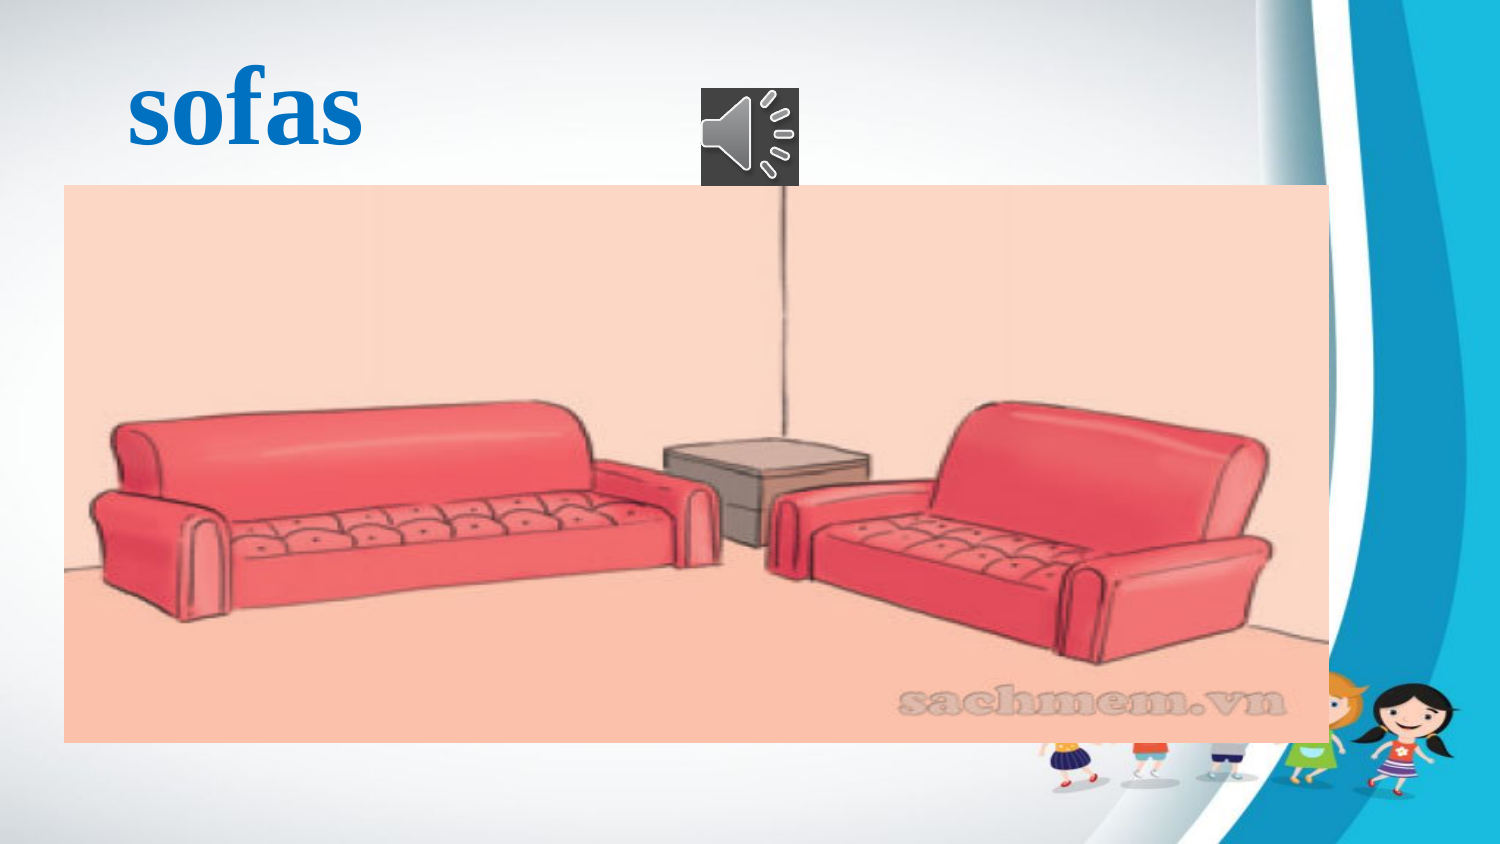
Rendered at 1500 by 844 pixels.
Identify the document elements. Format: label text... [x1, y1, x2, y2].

picture [699, 86, 801, 188]
picture [0, 0, 1500, 844]
picture [1393, 671, 1413, 675]
title sofas [112, 24, 1170, 184]
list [64, 185, 1330, 743]
